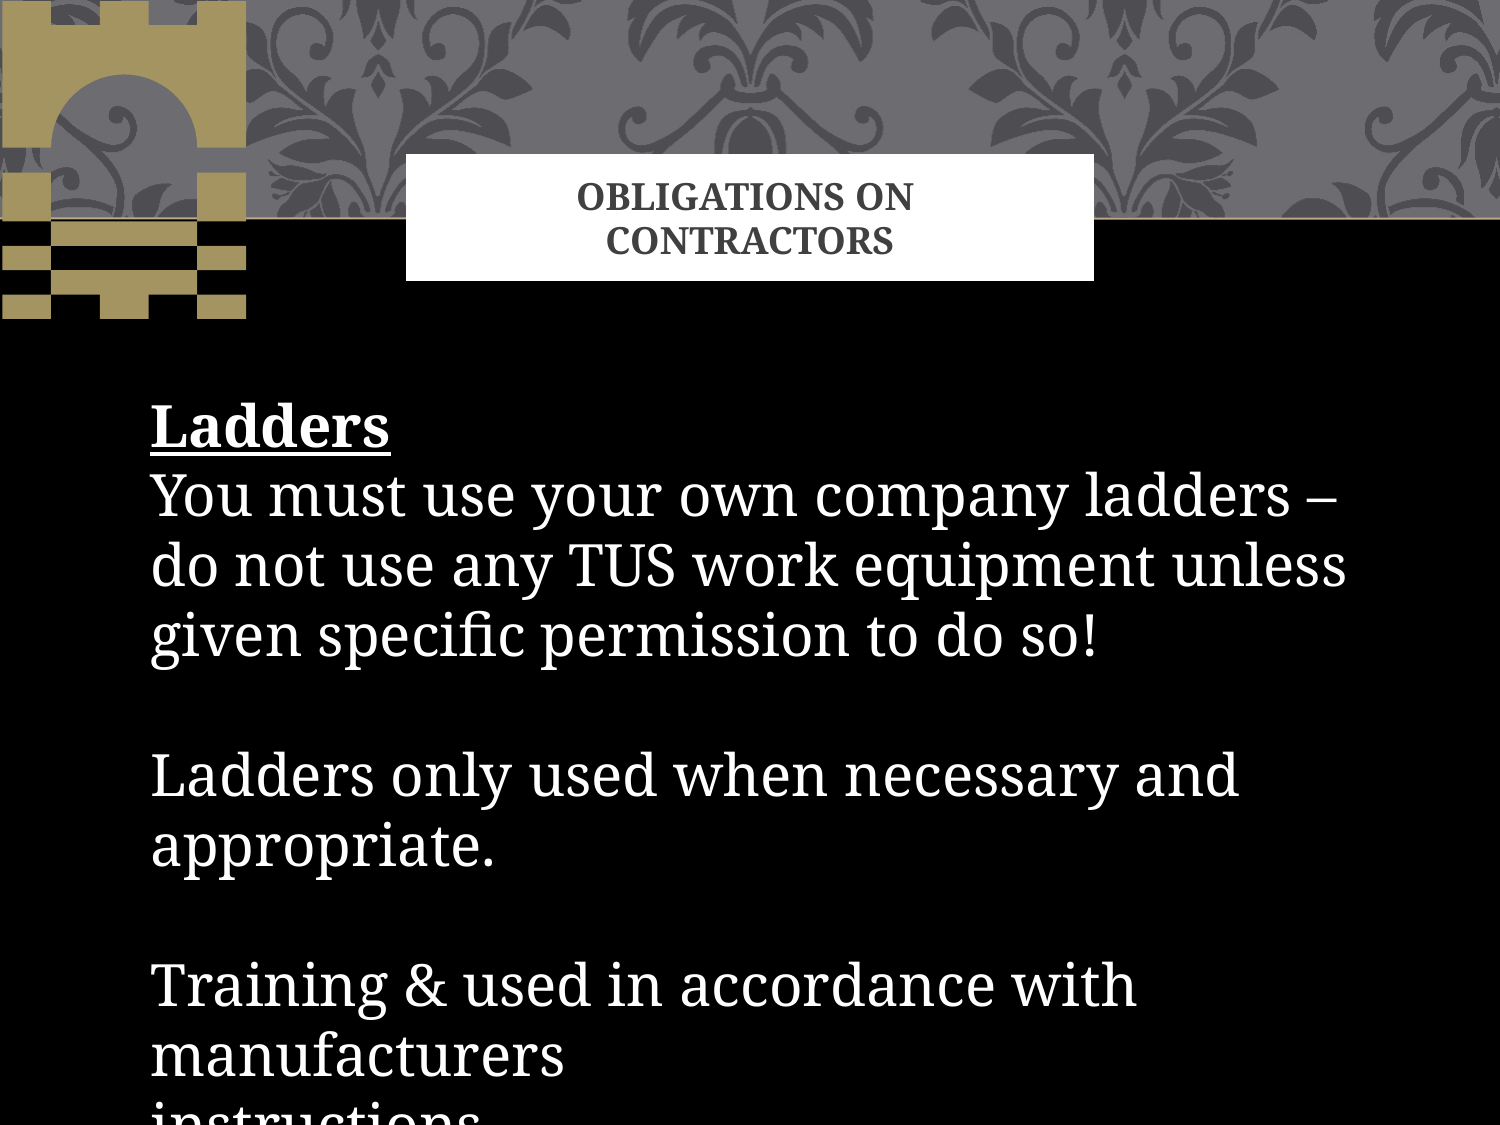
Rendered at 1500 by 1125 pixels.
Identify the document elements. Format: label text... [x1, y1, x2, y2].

text_box Ladders You must use your own company ladders – do not use any TUS work equipment unless given specific permission to do so! Ladders only used when necessary and appropriate. Training & used in accordance with manufacturers instructions [135, 311, 1412, 1125]
title OBLIGATIONS ON CONTRACTORS [406, 154, 1094, 281]
